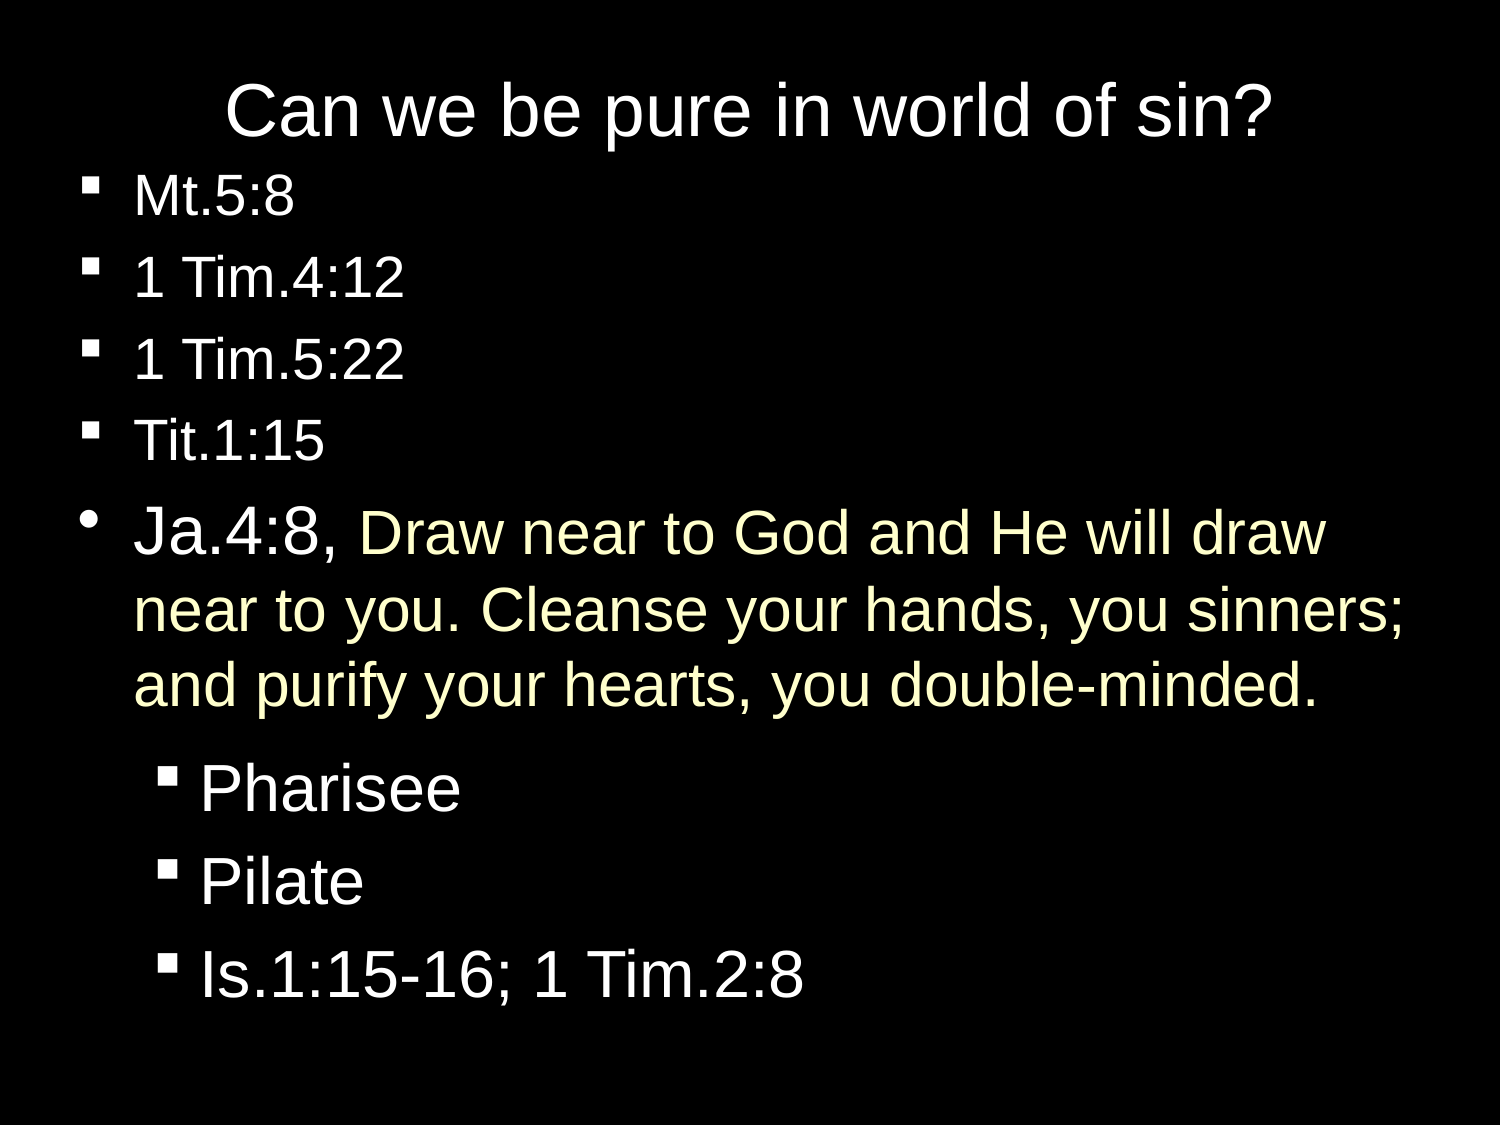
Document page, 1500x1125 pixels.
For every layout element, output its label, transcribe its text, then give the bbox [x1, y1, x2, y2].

title Can we be pure in world of sin? [75, 12, 1425, 149]
list Mt.5:8 1 Tim.4:12 1 Tim.5:22 Tit.1:15 Ja.4:8, Draw near to God and He will draw near to you. Cleanse your hands, you sinners; and purify your hearts, you double-minded. Pharisee Pilate Is.1:15-16; 1 Tim.2:8 [62, 149, 1438, 1013]
